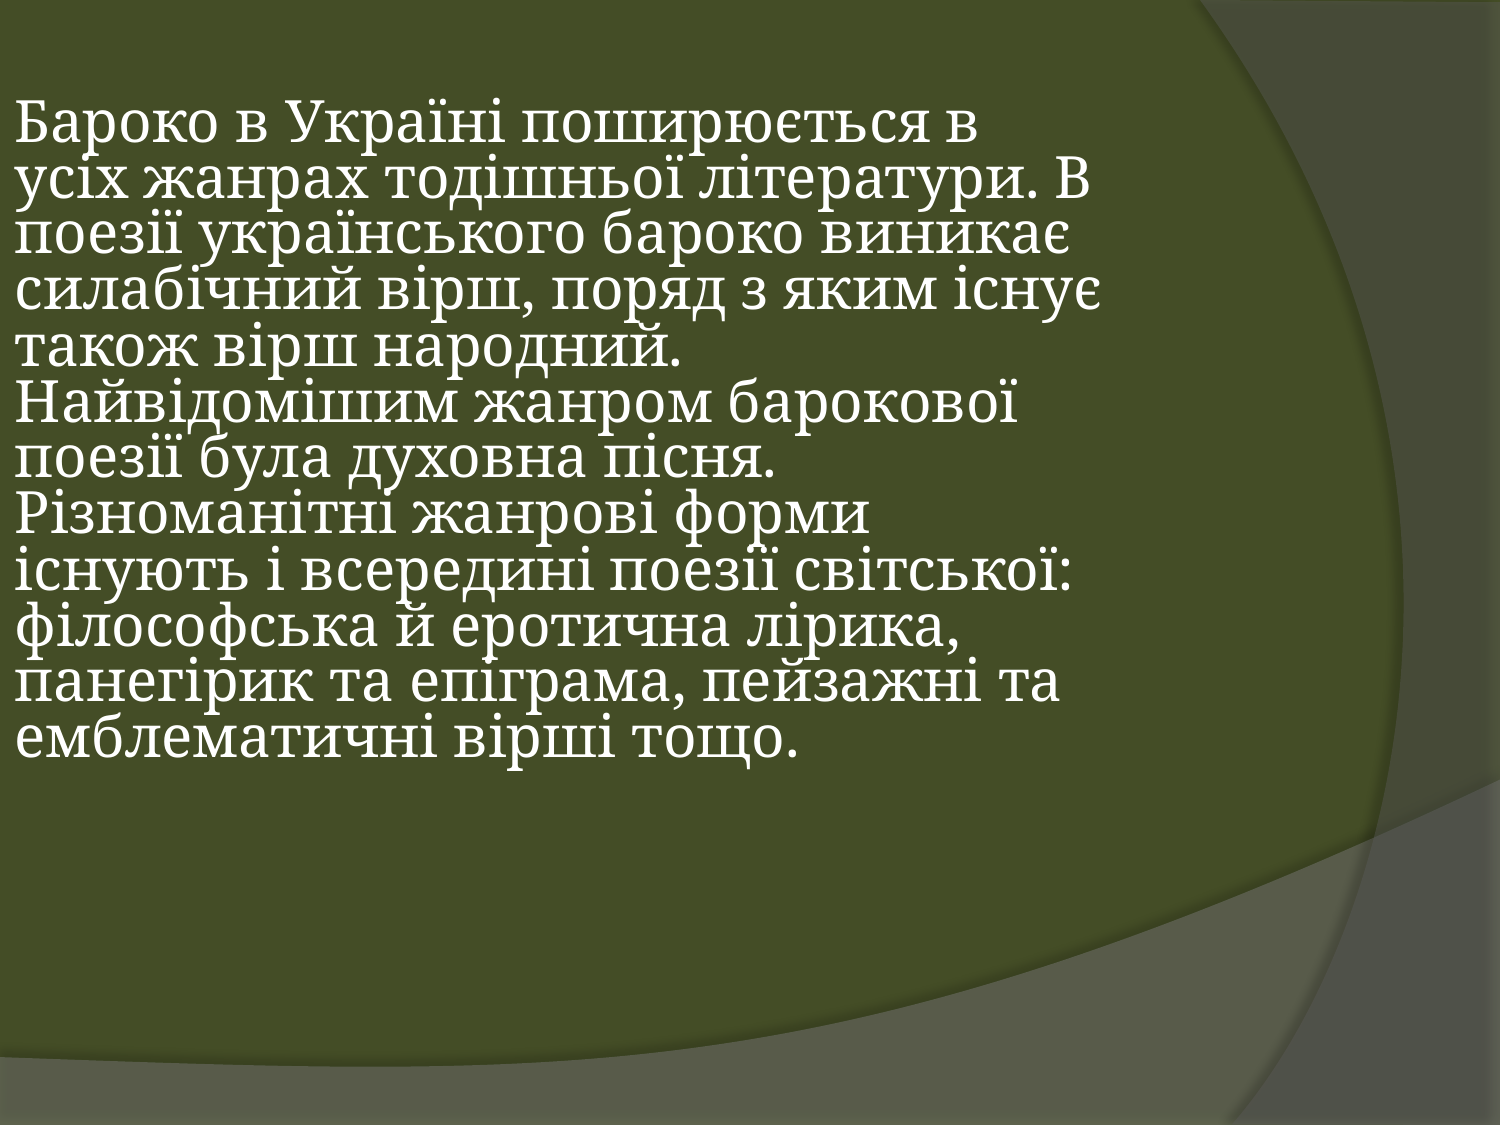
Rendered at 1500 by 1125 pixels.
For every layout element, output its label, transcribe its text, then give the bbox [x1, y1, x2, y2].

text_box Бароко в Україні поширюється в усіх жанрах тодішньої літератури. В поезії українського бароко виникає силабічний вірш, поряд з яким існує також вірш народний. Найвідомішим жанром барокової поезії була духовна пісня. Різноманітні жанрові форми існують і всередині поезії світської: філософська й еротична лірика, панегірик та епіграма, пейзажні та емблематичні вірші тощо. [0, 89, 1125, 777]
